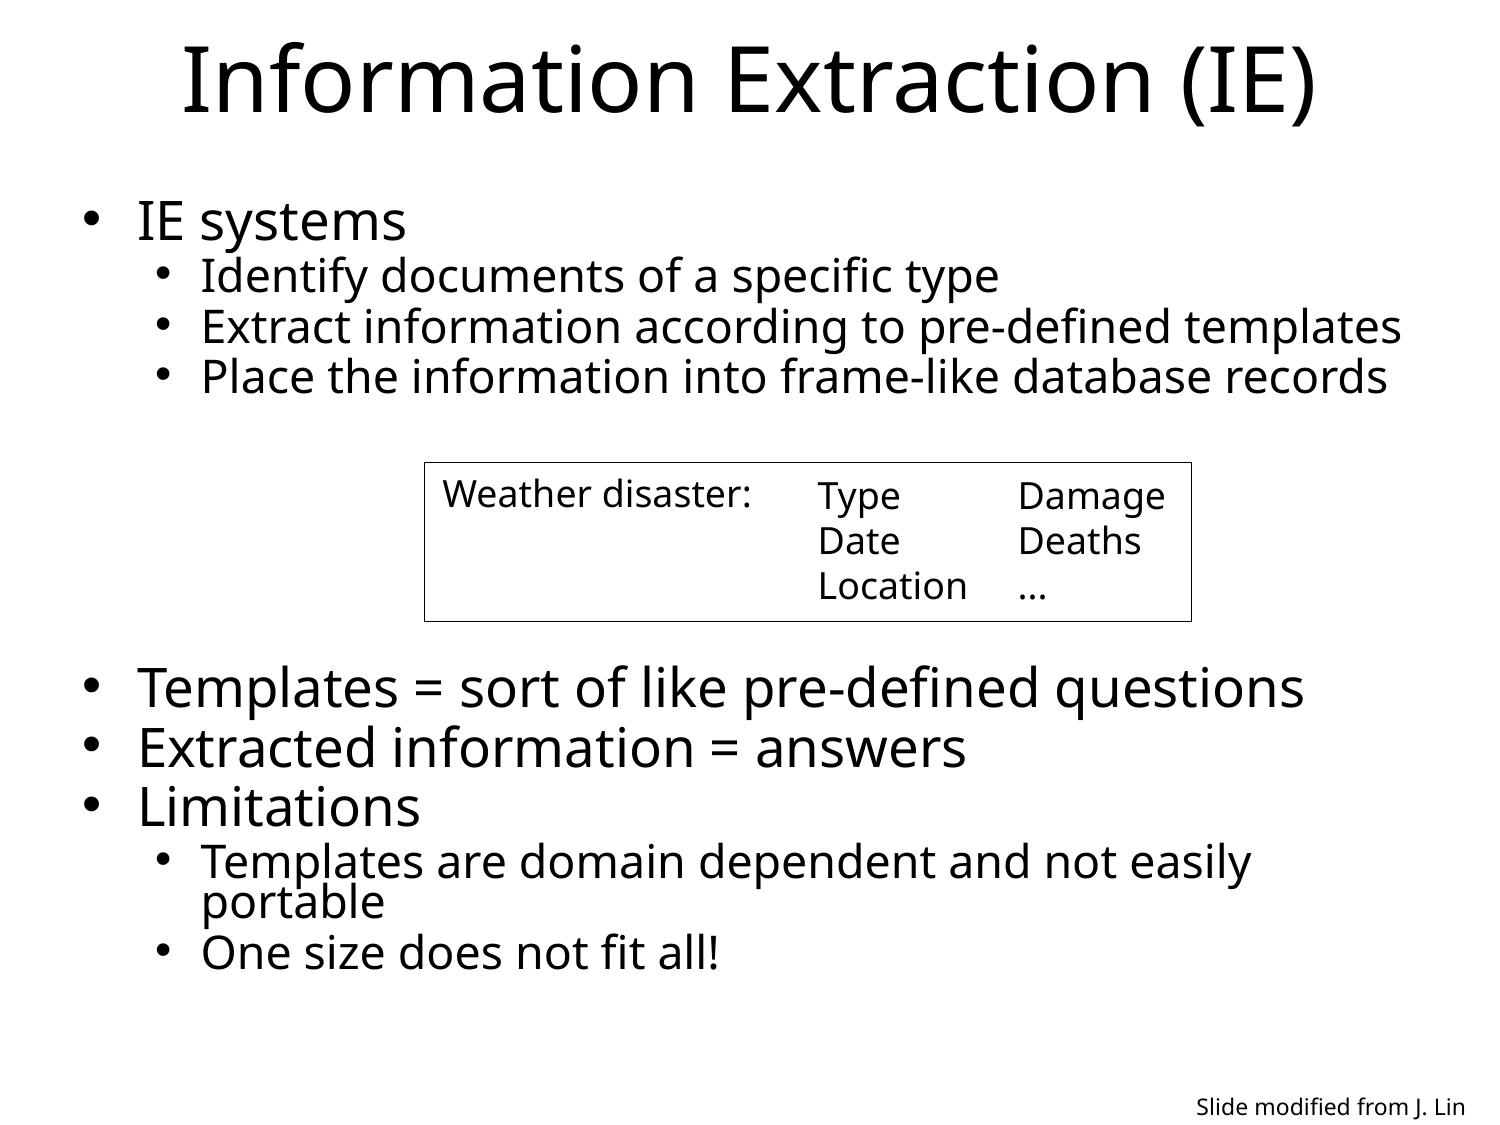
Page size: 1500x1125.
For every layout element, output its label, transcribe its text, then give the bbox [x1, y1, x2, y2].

title Information Extraction (IE) [74, 0, 1426, 153]
list IE systems Identify documents of a specific type Extract information according to pre-defined templates Place the information into frame-like database records Templates = sort of like pre-defined questions Extracted information = answers Limitations Templates are domain dependent and not easily portable One size does not fit all! [74, 195, 1426, 1011]
text_box [424, 462, 1192, 622]
text_box Slide modified from J. Lin [1188, 1085, 1474, 1125]
